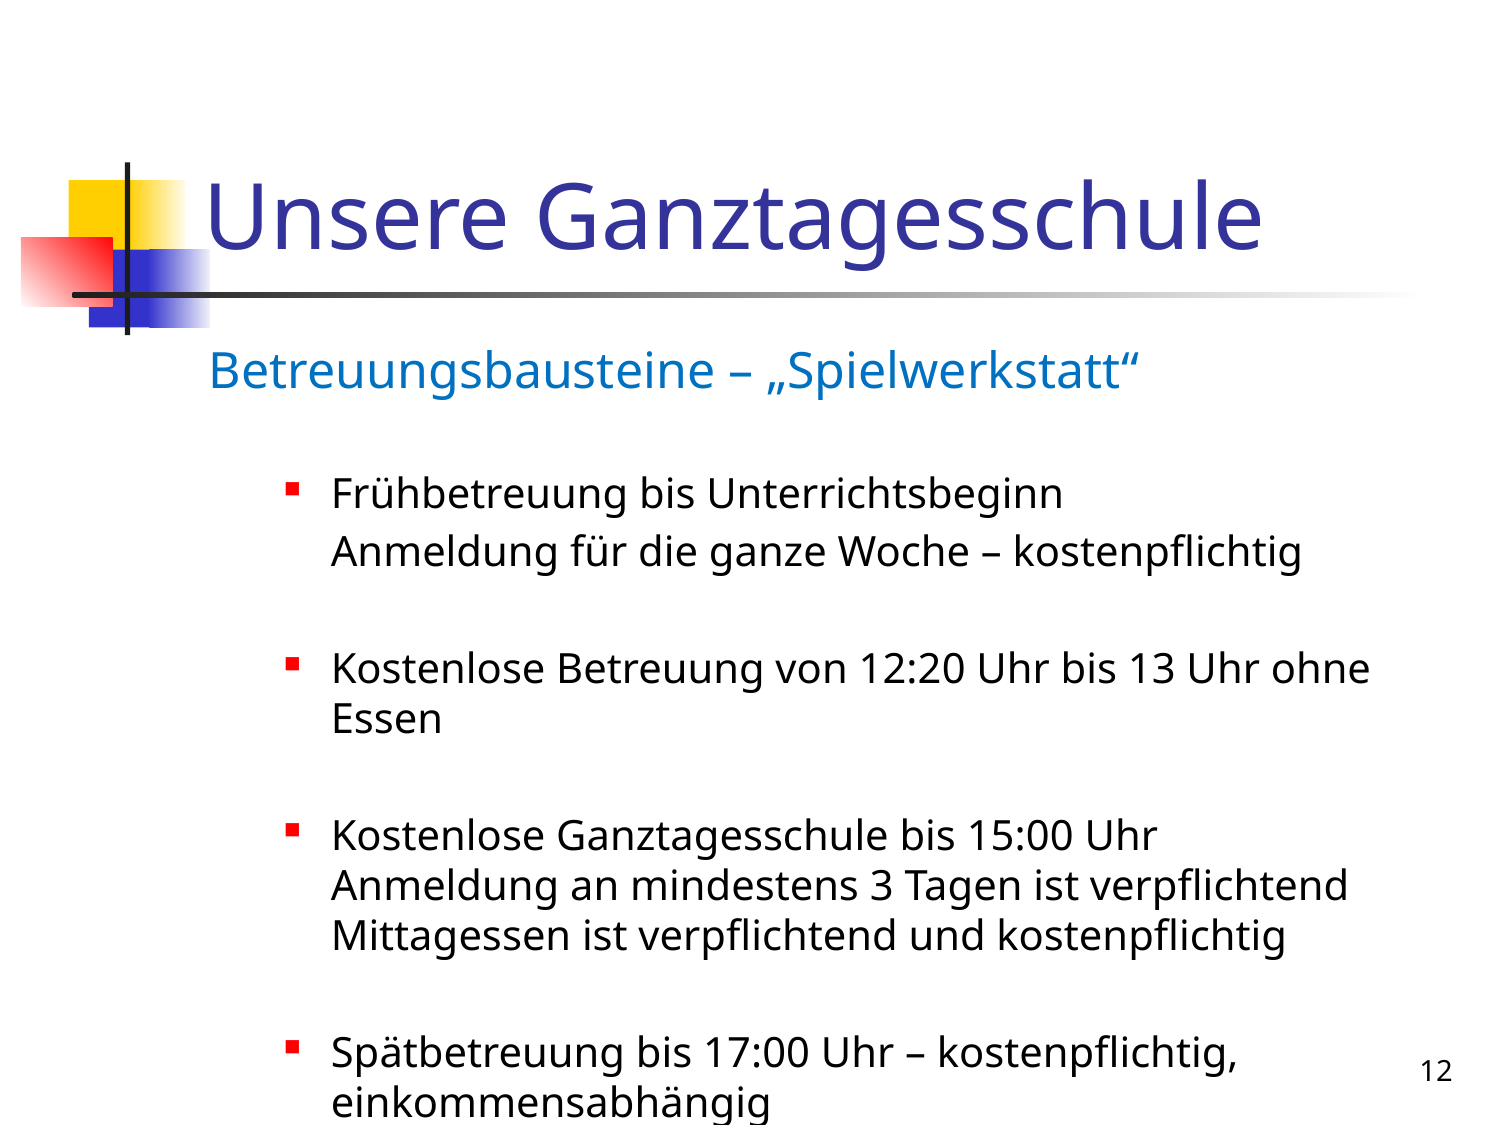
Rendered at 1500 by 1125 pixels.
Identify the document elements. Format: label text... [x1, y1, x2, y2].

slide_number 12 [1154, 1059, 1468, 1100]
title Unsere Ganztagesschule [188, 35, 1468, 275]
list Betreuungsbausteine – „Spielwerkstatt“ Frühbetreuung bis Unterrichtsbeginn Anmeldung für die ganze Woche – kostenpflichtig Kostenlose Betreuung von 12:20 Uhr bis 13 Uhr ohne Essen Kostenlose Ganztagesschule bis 15:00 Uhr Anmeldung an mindestens 3 Tagen ist verpflichtend Mittagessen ist verpflichtend und kostenpflichtig Spätbetreuung bis 17:00 Uhr – kostenpflichtig, einkommensabhängig [193, 331, 1469, 1059]
